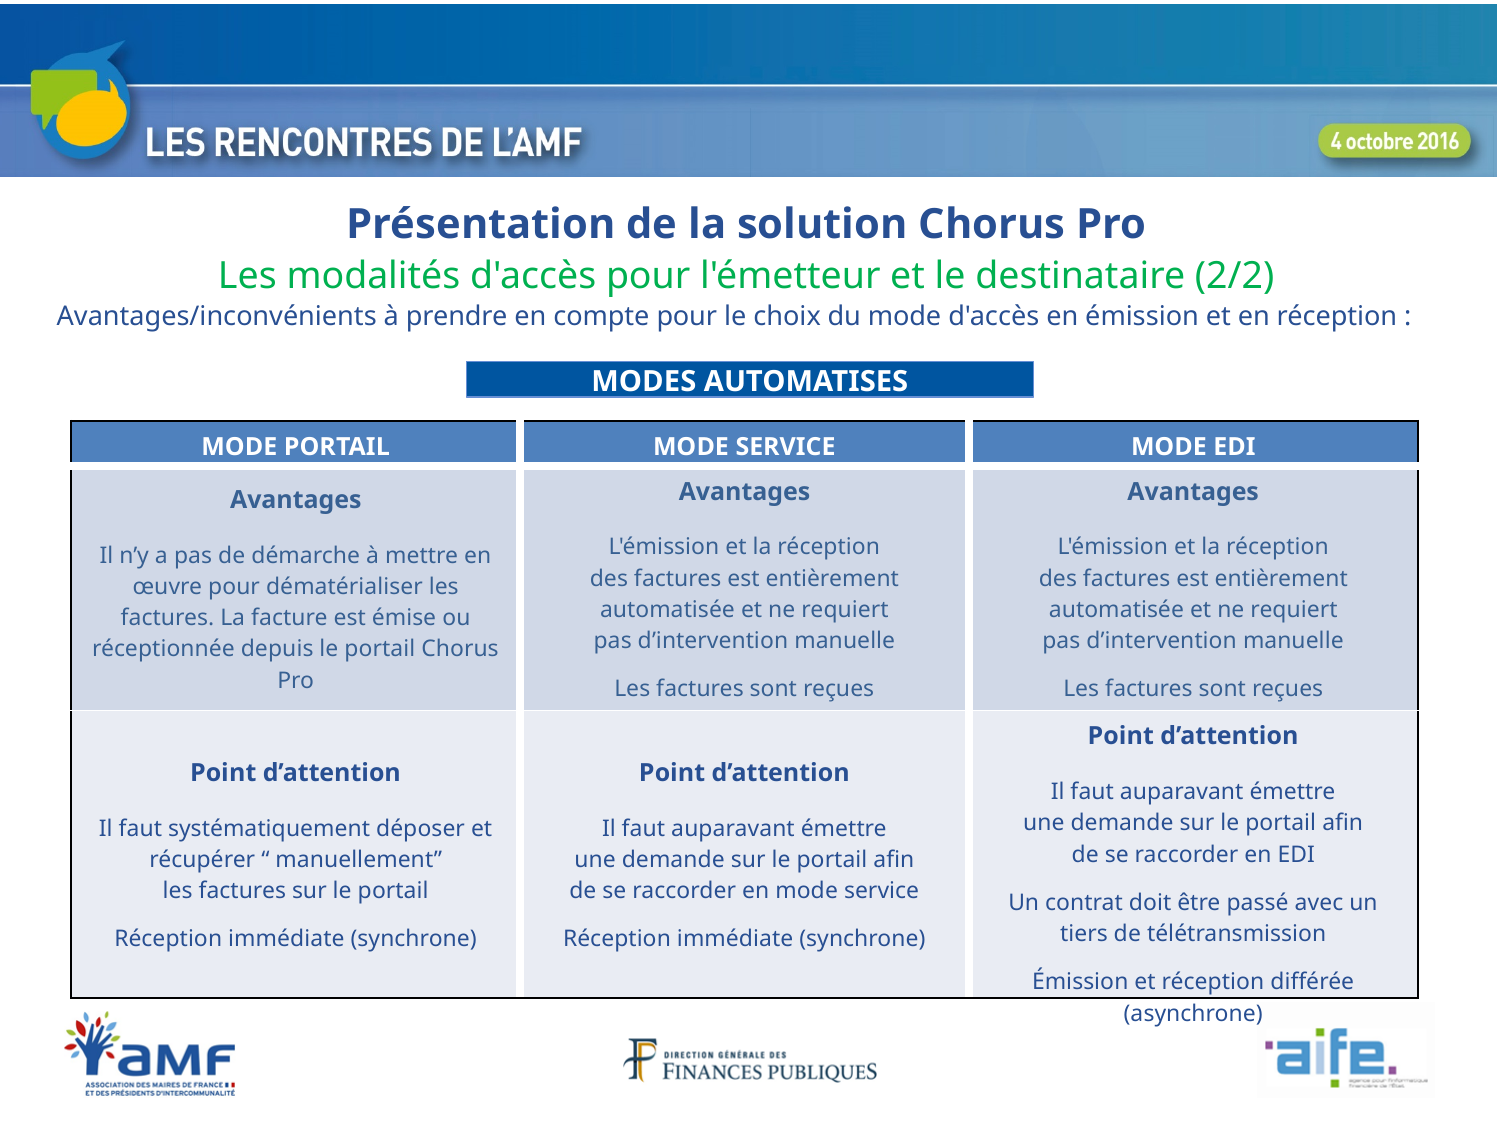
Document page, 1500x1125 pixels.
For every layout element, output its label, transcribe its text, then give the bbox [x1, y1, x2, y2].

table_header MODE EDI [973, 422, 1417, 462]
picture [0, 4, 1497, 178]
text_box Les modalités d'accès pour l'émetteur et le destinataire (2/2) [80, 243, 1413, 303]
table_cell Point d’attention Il faut systématiquement déposer et récupérer “ manuellement” les factures sur le portail Réception immédiate (synchrone) [72, 711, 516, 997]
text_box MODES AUTOMATISES [466, 361, 1034, 398]
picture [608, 1023, 892, 1098]
text_box Avantages/inconvénients à prendre en compte pour le choix du mode d'accès en émission et en réception : [41, 290, 1460, 339]
table_header MODE SERVICE [524, 422, 965, 462]
text_box Présentation de la solution Chorus Pro [51, 186, 1442, 246]
table_cell Avantages L'émission et la réception des factures est entièrement automatisée et ne requiert pas d’intervention manuelle Les factures sont reçues au format normalisé [524, 470, 965, 710]
table_cell Point d’attention Il faut auparavant émettre une demande sur le portail afin de se raccorder en EDI Un contrat doit être passé avec un tiers de télétransmission Émission et réception différée (asynchrone) [973, 711, 1417, 997]
table_cell Point d’attention Il faut auparavant émettre une demande sur le portail afin de se raccorder en mode service Réception immédiate (synchrone) [524, 711, 965, 997]
picture [1257, 1002, 1435, 1098]
table_header MODE PORTAIL [72, 422, 516, 462]
table_cell Avantages Il n’y a pas de démarche à mettre en œuvre pour dématérialiser les factures. La facture est émise ou réceptionnée depuis le portail Chorus Pro [72, 470, 516, 710]
picture [64, 1011, 242, 1098]
table_cell Avantages L'émission et la réception des factures est entièrement automatisée et ne requiert pas d’intervention manuelle Les factures sont reçues au format normalisé [973, 470, 1417, 710]
